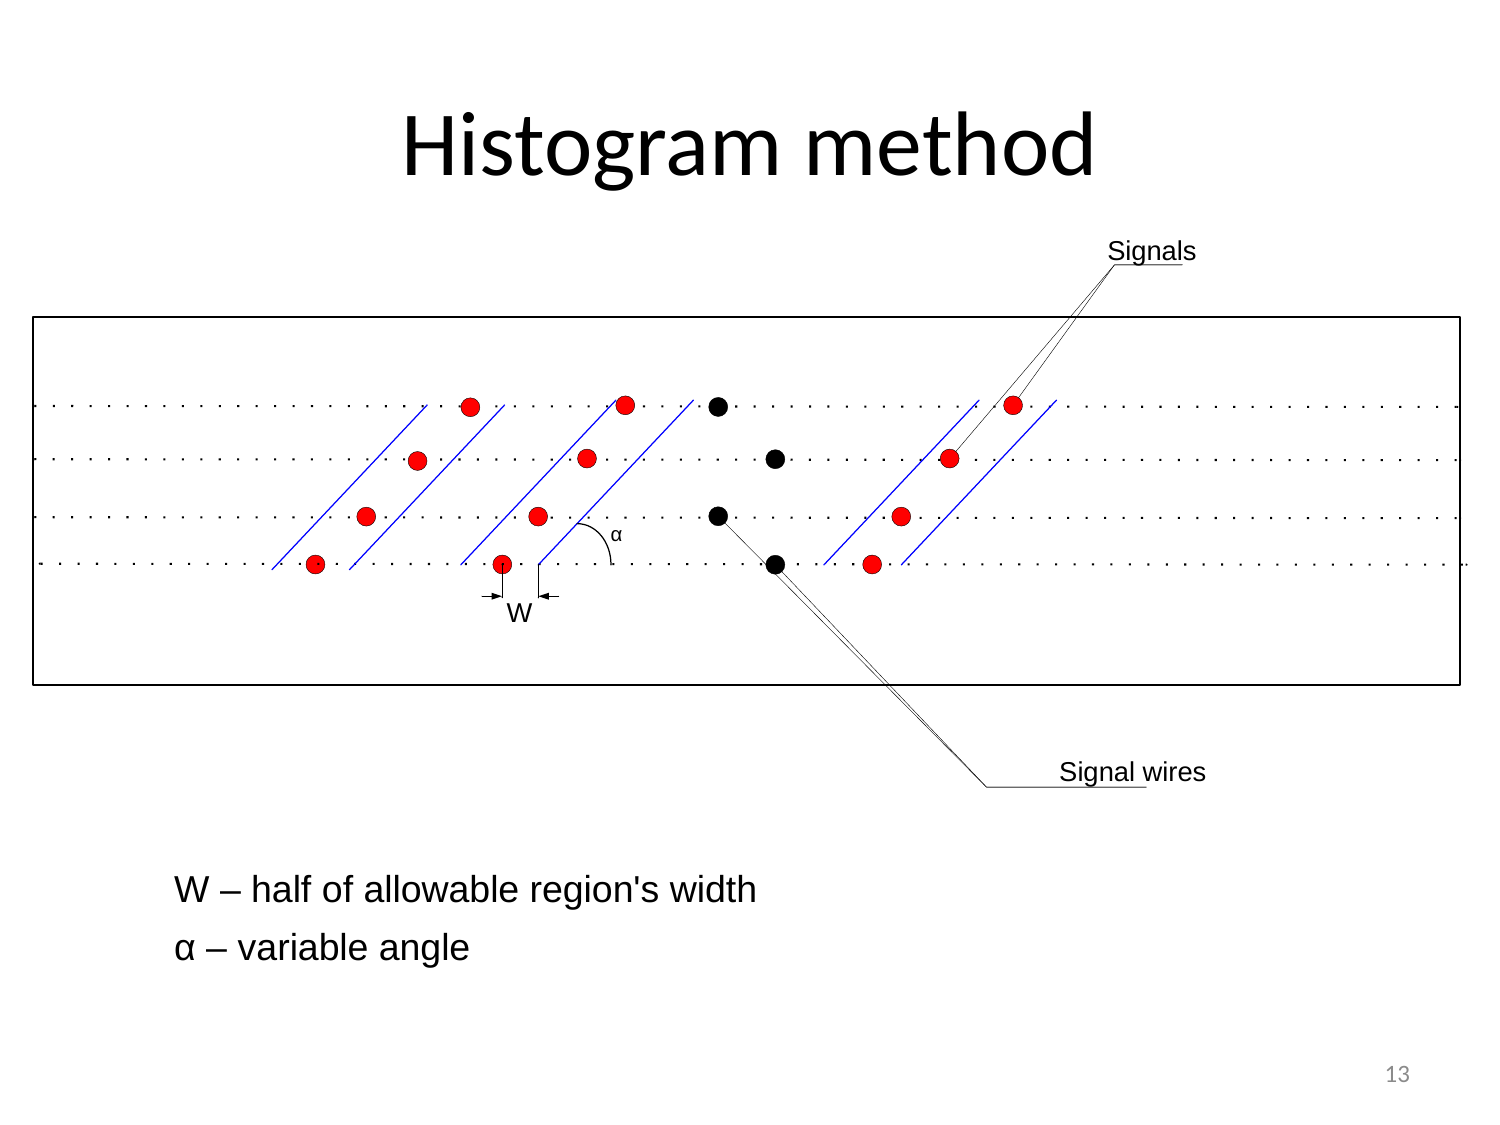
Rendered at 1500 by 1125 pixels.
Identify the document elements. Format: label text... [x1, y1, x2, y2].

slide_number 13 [1074, 1042, 1425, 1103]
title Histogram method [74, 44, 1426, 229]
text_box W – half of allowable region's width α – variable angle [159, 857, 1353, 976]
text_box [29, 231, 1471, 806]
